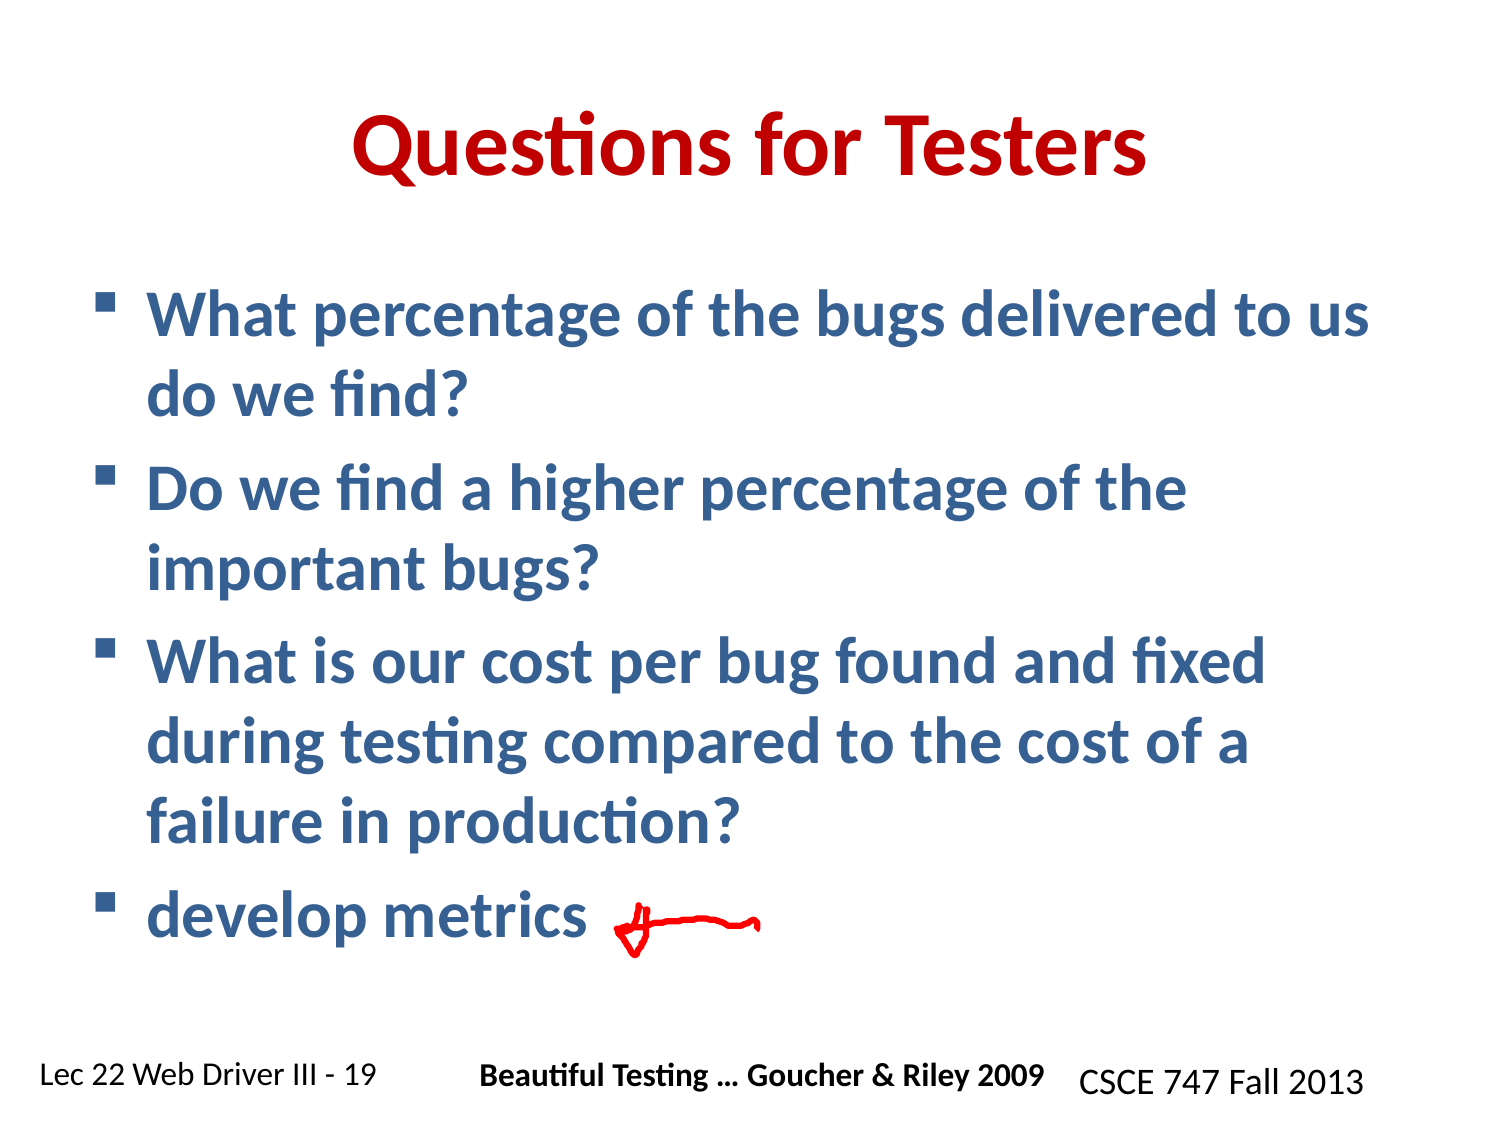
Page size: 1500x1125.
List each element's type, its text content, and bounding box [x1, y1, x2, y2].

text_box [647, 917, 759, 931]
text_box [617, 904, 649, 956]
title Questions for Testers [75, 45, 1425, 233]
footer Beautiful Testing … Goucher & Riley 2009 [450, 1042, 1075, 1103]
text_box [615, 925, 631, 930]
list What percentage of the bugs delivered to us do we find? Do we find a higher percentage of the important bugs? What is our cost per bug found and fixed during testing compared to the cost of a failure in production? develop metrics [75, 262, 1425, 1005]
